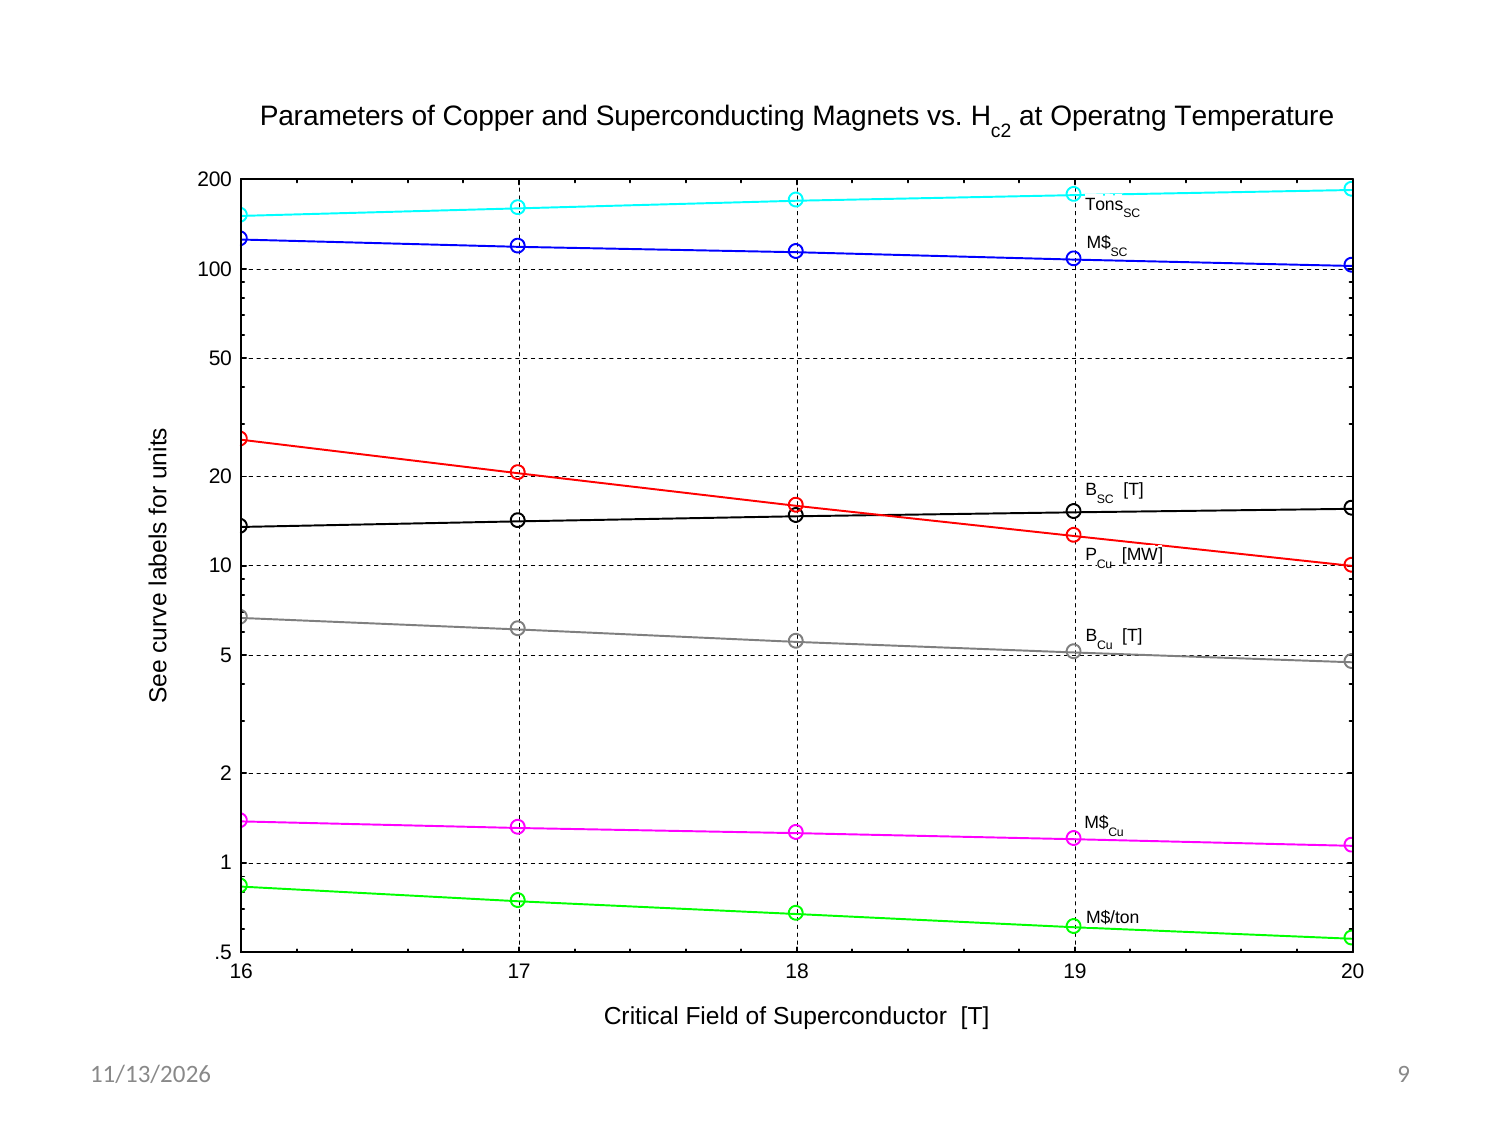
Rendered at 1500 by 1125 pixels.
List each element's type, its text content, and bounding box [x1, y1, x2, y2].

picture [131, 87, 1376, 1043]
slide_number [75, 1042, 425, 1103]
slide_number 9 [1074, 1042, 1425, 1103]
